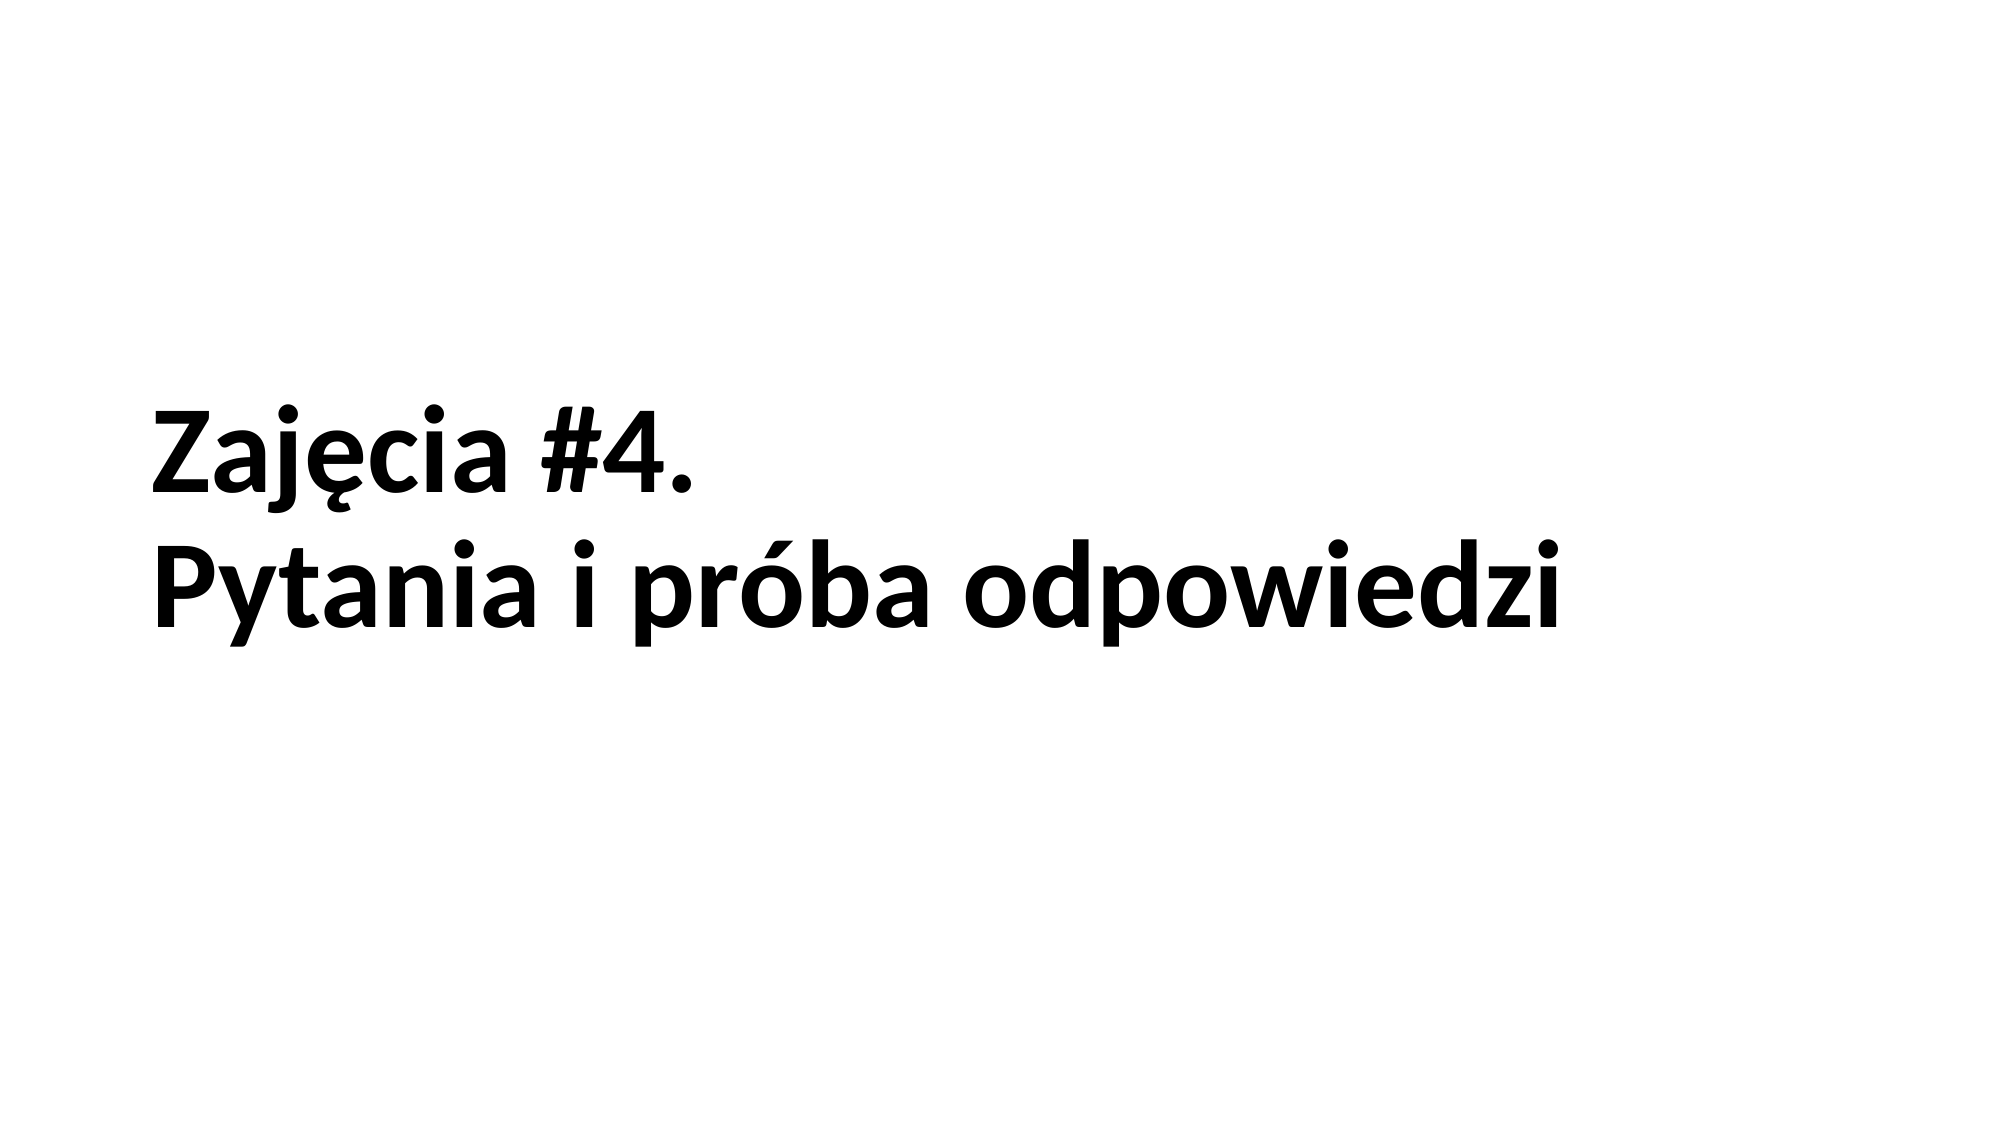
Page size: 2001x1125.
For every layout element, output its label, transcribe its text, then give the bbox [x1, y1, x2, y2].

title Zajęcia #4. Pytania i próba odpowiedzi [136, 194, 1862, 662]
